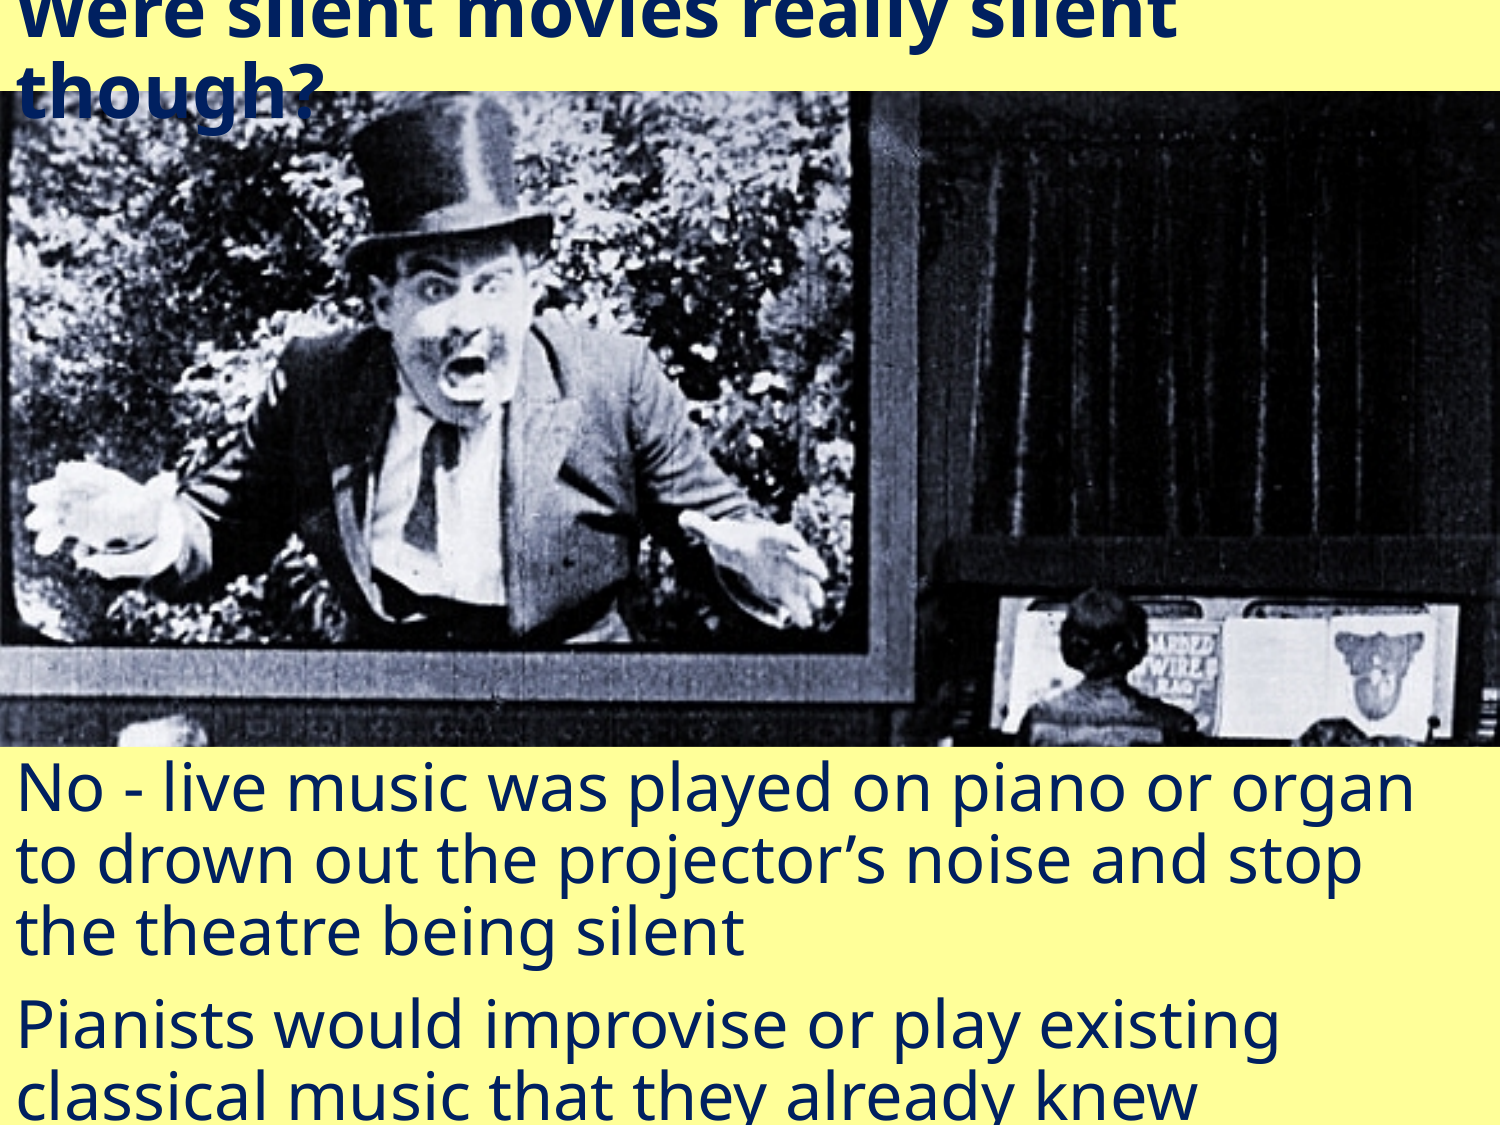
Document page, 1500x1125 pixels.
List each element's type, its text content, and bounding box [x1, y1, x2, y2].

picture [0, 91, 1500, 1125]
title Were silent movies really silent though? [0, 0, 1500, 91]
